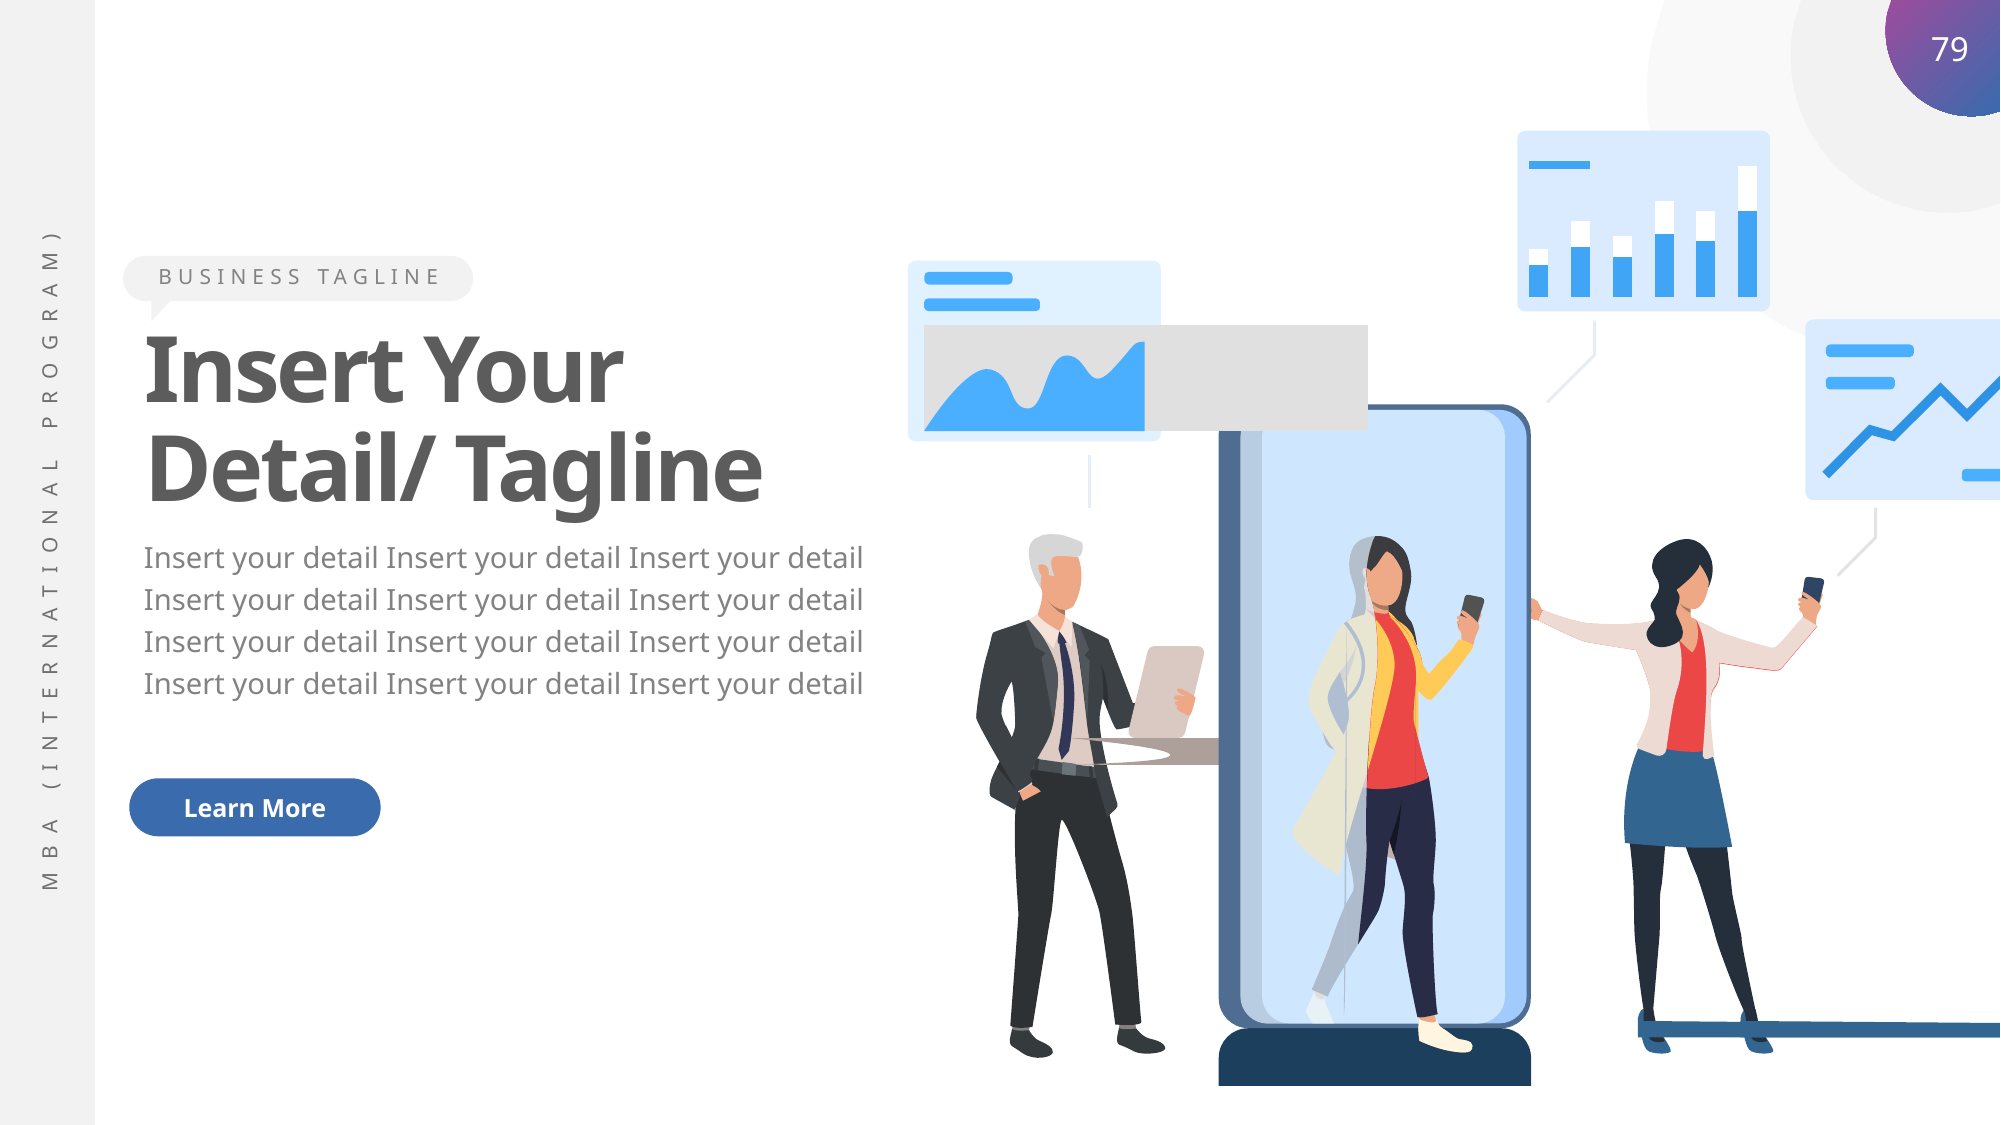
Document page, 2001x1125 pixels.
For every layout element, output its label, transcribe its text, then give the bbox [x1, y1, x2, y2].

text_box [123, 255, 474, 322]
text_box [907, 130, 2000, 1086]
text_box Insert your detail Insert your detail Insert your detail Insert your detail Insert your detail Insert your detail Insert your detail Insert your detail Insert your detail Insert your detail Insert your detail Insert your detail [129, 524, 907, 754]
text_box Learn More [128, 777, 382, 838]
